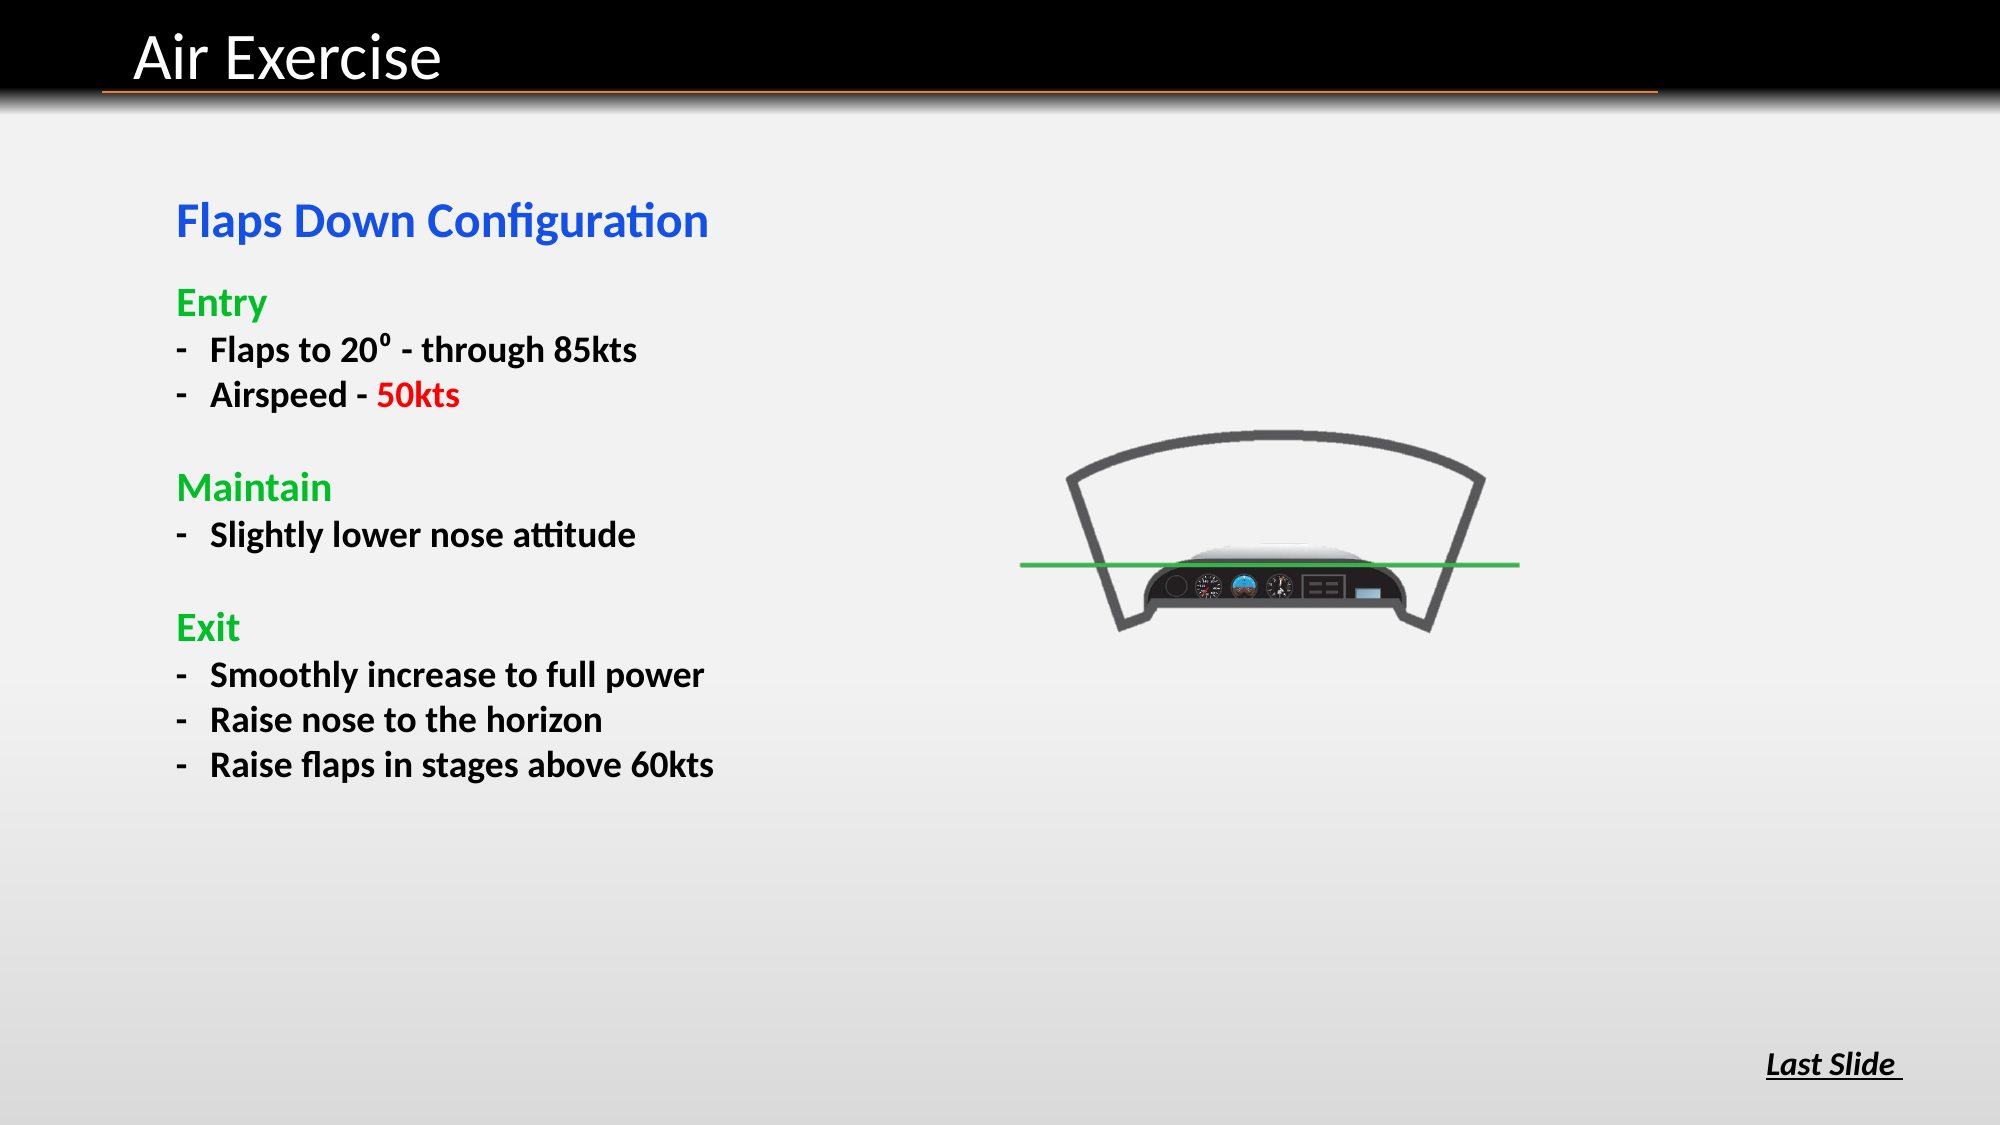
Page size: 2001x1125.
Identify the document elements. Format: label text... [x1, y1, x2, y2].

text_box Air Exercise [118, 5, 1658, 91]
text_box - [161, 501, 209, 561]
text_box [0, 0, 2000, 115]
text_box Air Exercise [118, 93, 1658, 101]
text_box - - - [161, 642, 209, 793]
picture [1011, 427, 1520, 635]
text_box - - [161, 316, 209, 421]
text_box Last Slide [1751, 1034, 1925, 1090]
text_box Flaps Down Configuration Entry Flaps to 20⁰ - through 85kts Airspeed - 50kts Maintain Slightly lower nose attitude Exit Smoothly increase to full power Raise nose to the horizon Raise flaps in stages above 60kts [161, 179, 1151, 966]
